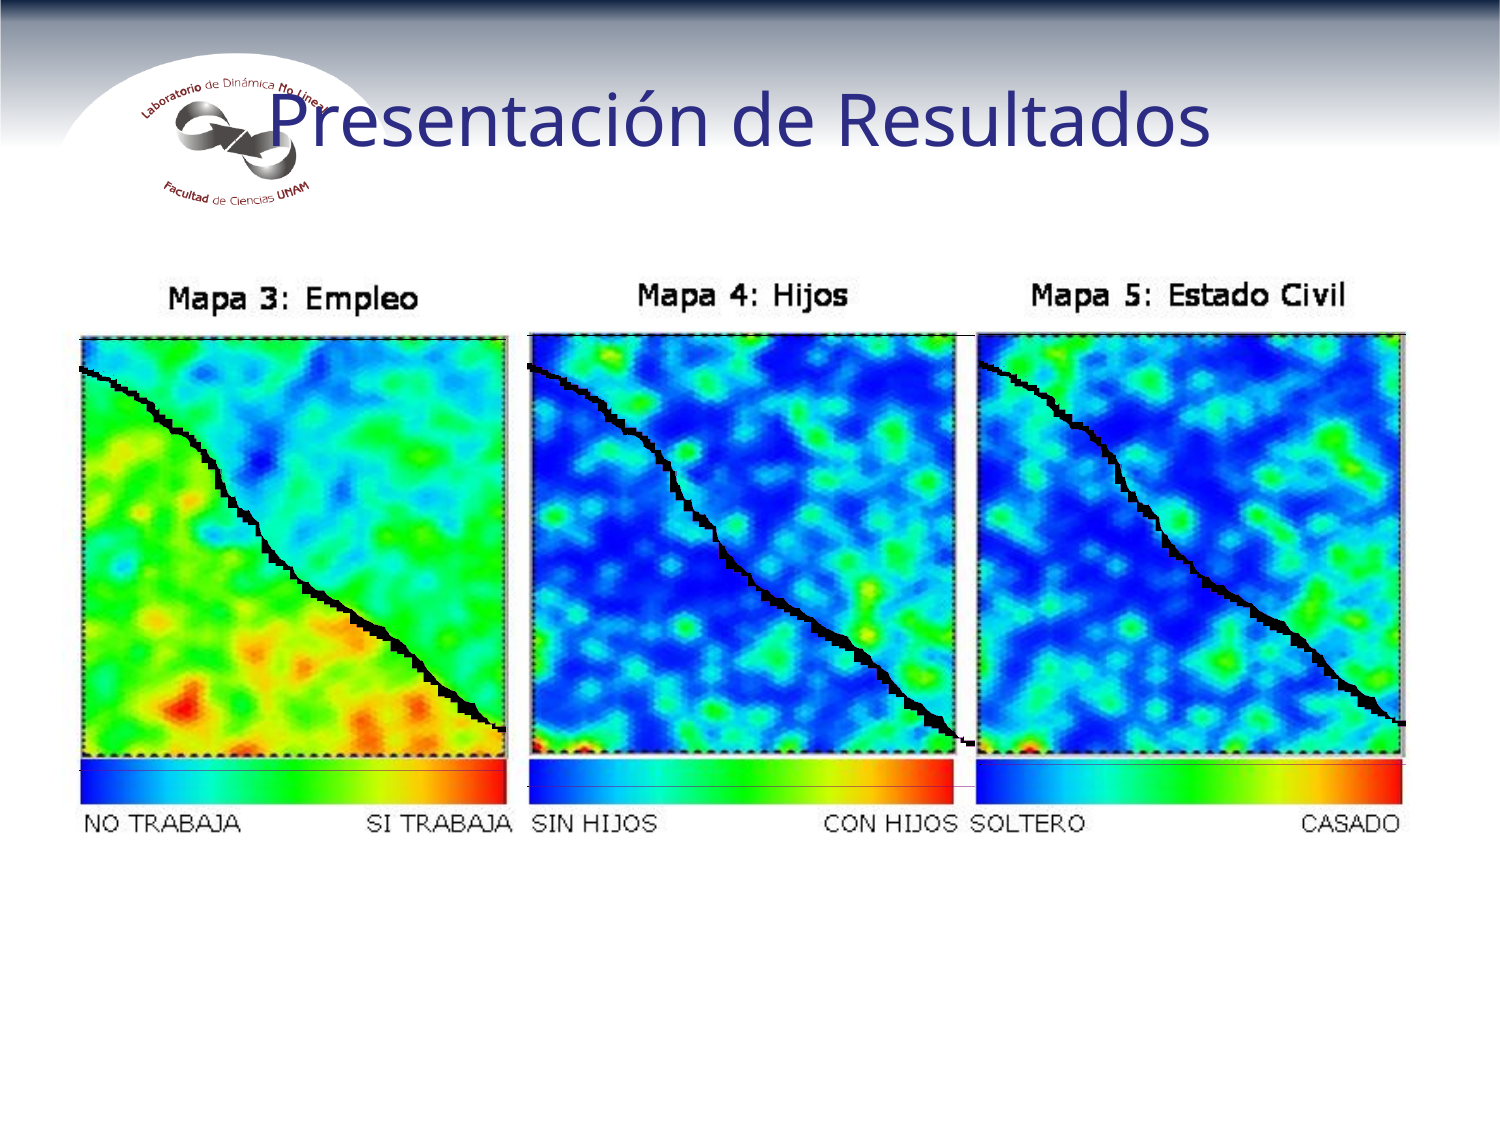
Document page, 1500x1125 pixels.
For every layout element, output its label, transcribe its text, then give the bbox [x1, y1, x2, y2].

title Presentación de Resultados [64, 42, 1416, 193]
picture [0, 0, 1500, 205]
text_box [62, 249, 1426, 888]
